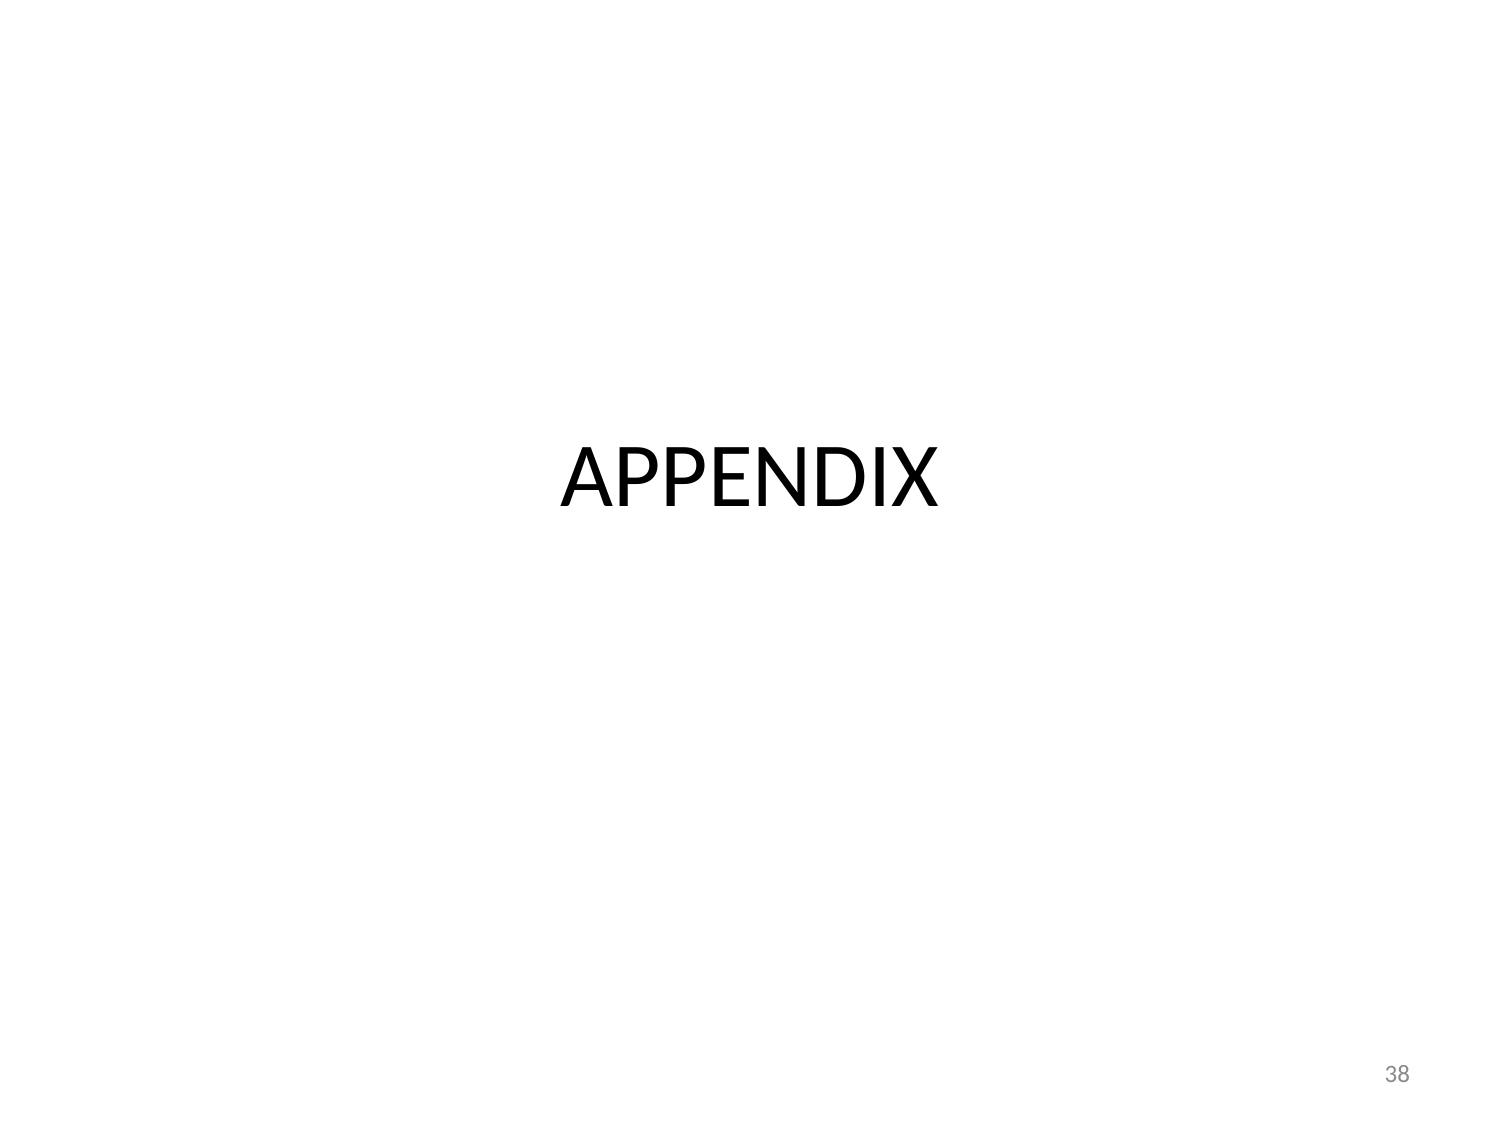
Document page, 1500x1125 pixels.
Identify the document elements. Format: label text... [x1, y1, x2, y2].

slide_number 38 [1074, 1042, 1425, 1103]
title APPENDIX [112, 349, 1388, 591]
